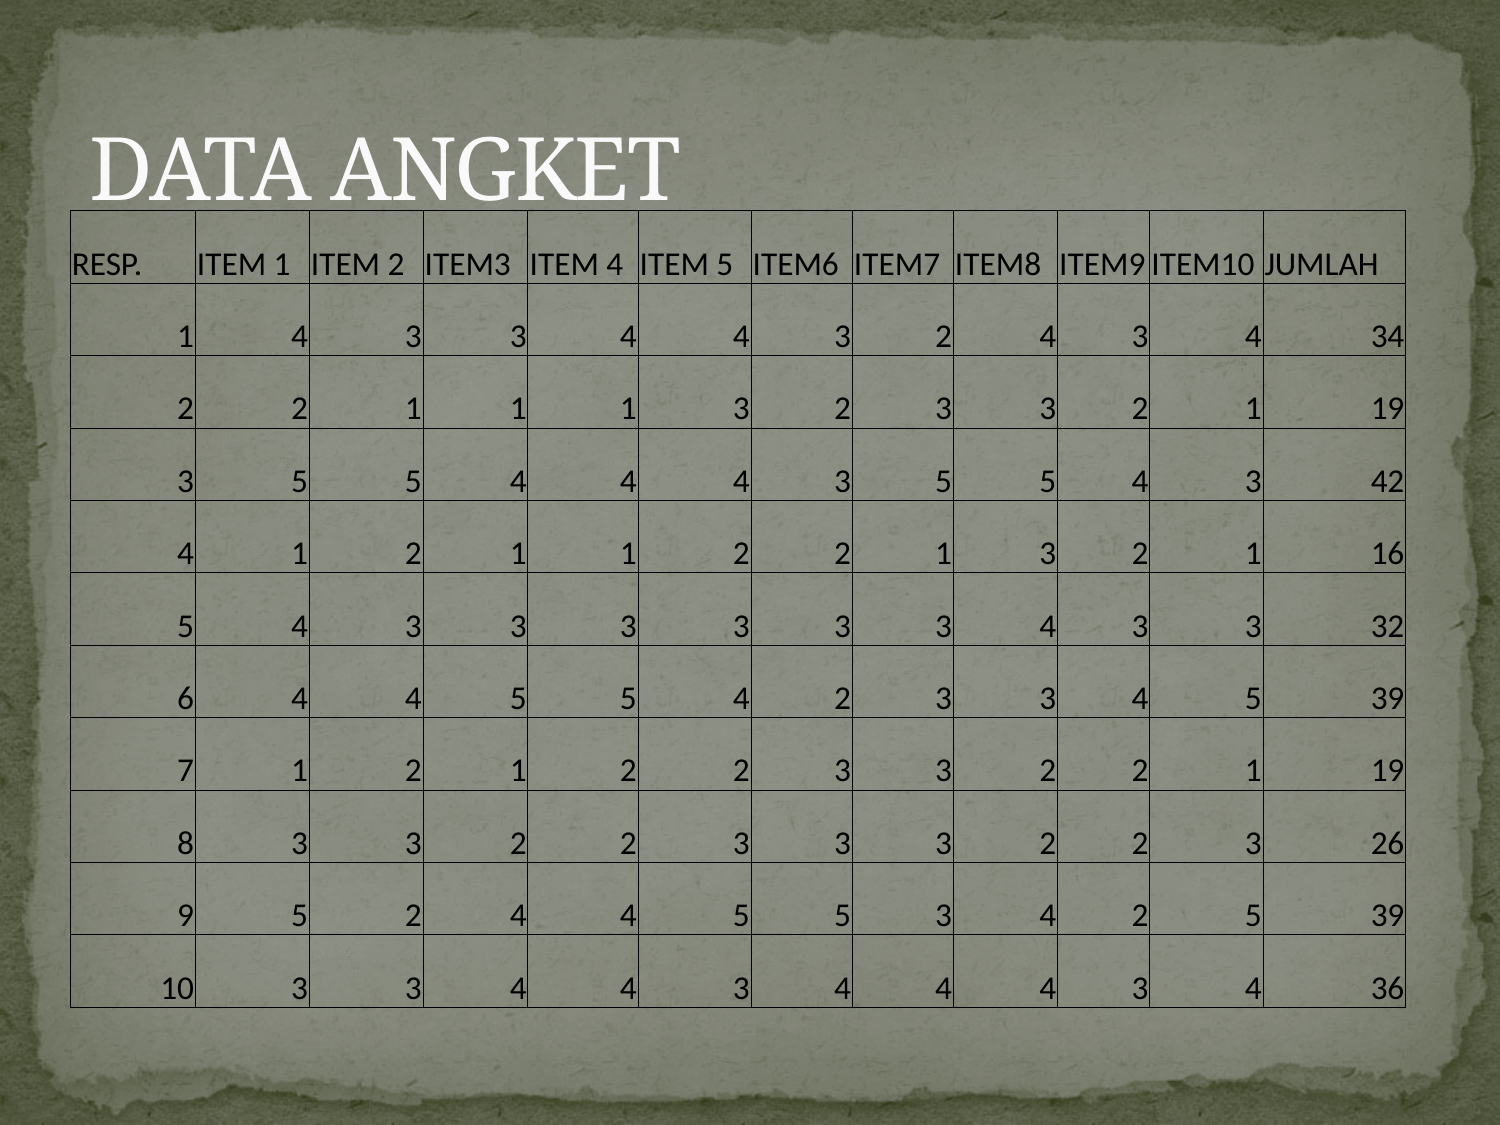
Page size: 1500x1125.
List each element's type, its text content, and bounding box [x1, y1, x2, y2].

table_cell 4 [639, 646, 751, 717]
table_header ITEM8 [954, 211, 1057, 283]
table_cell 1 [310, 356, 423, 428]
table_cell 3 [71, 429, 195, 500]
table_header ITEM 5 [639, 211, 751, 283]
table_cell 3 [1150, 573, 1263, 645]
table_cell 2 [954, 718, 1057, 790]
table_cell 1 [1150, 501, 1263, 572]
table_cell 2 [1058, 791, 1149, 862]
table_cell 3 [310, 935, 423, 1007]
table_cell 4 [424, 429, 527, 500]
table_cell 4 [196, 573, 309, 645]
table_cell 4 [528, 935, 638, 1007]
table_cell 5 [424, 646, 527, 717]
table_cell 10 [71, 935, 195, 1007]
table_cell 3 [528, 573, 638, 645]
table_cell 4 [1150, 284, 1263, 355]
table_cell 1 [528, 356, 638, 428]
table_cell 1 [424, 501, 527, 572]
table_cell 2 [528, 718, 638, 790]
table_cell 3 [639, 935, 751, 1007]
table_cell 1 [528, 501, 638, 572]
table_cell 2 [528, 791, 638, 862]
table_cell 3 [310, 573, 423, 645]
table_cell 6 [71, 646, 195, 717]
table_cell 39 [1264, 863, 1405, 934]
table_cell 3 [853, 646, 953, 717]
table_cell 4 [954, 863, 1057, 934]
table_cell 4 [196, 284, 309, 355]
table_cell 4 [639, 429, 751, 500]
table_cell 3 [424, 573, 527, 645]
table_cell 3 [752, 573, 852, 645]
table_cell 1 [196, 718, 309, 790]
table_cell 19 [1264, 718, 1405, 790]
table_cell 42 [1264, 429, 1405, 500]
table_cell 5 [71, 573, 195, 645]
table_cell 1 [853, 501, 953, 572]
table_header ITEM3 [424, 211, 527, 283]
title DATA ANGKET [74, 24, 1425, 225]
table_header ITEM6 [752, 211, 852, 283]
table_cell 2 [639, 501, 751, 572]
table_cell 5 [528, 646, 638, 717]
table_cell 3 [310, 284, 423, 355]
table_cell 3 [196, 935, 309, 1007]
table_cell 3 [424, 284, 527, 355]
table_cell 36 [1264, 935, 1405, 1007]
table_header ITEM10 [1150, 211, 1263, 283]
table_cell 2 [752, 356, 852, 428]
table_cell 2 [1058, 863, 1149, 934]
table_cell 2 [310, 863, 423, 934]
table_cell 3 [639, 356, 751, 428]
table_cell 2 [71, 356, 195, 428]
table_cell 5 [639, 863, 751, 934]
table_cell 5 [196, 863, 309, 934]
table_cell 4 [196, 646, 309, 717]
table_cell 16 [1264, 501, 1405, 572]
table_cell 3 [954, 501, 1057, 572]
table_cell 2 [954, 791, 1057, 862]
table_cell 4 [1058, 429, 1149, 500]
table_cell 4 [528, 284, 638, 355]
table_cell 32 [1264, 573, 1405, 645]
table_cell 5 [196, 429, 309, 500]
table_cell 2 [196, 356, 309, 428]
table_cell 2 [310, 718, 423, 790]
table_cell 3 [639, 791, 751, 862]
table_cell 5 [310, 429, 423, 500]
table_cell 3 [1150, 791, 1263, 862]
table_cell 26 [1264, 791, 1405, 862]
table_header ITEM7 [853, 211, 953, 283]
table_cell 2 [853, 284, 953, 355]
table_header ITEM 1 [196, 211, 309, 283]
table_cell 4 [528, 863, 638, 934]
table_cell 3 [853, 718, 953, 790]
table_cell 3 [1058, 935, 1149, 1007]
table_cell 3 [310, 791, 423, 862]
table_cell 7 [71, 718, 195, 790]
table_cell 5 [954, 429, 1057, 500]
table_cell 3 [853, 573, 953, 645]
table_cell 3 [853, 863, 953, 934]
table_cell 2 [310, 501, 423, 572]
table_cell 5 [1150, 863, 1263, 934]
table_cell 5 [853, 429, 953, 500]
table_cell 3 [853, 791, 953, 862]
table_header JUMLAH [1264, 211, 1405, 283]
table_cell 1 [424, 718, 527, 790]
table_cell 3 [954, 356, 1057, 428]
table_cell 1 [71, 284, 195, 355]
table_cell 3 [752, 284, 852, 355]
table_cell 1 [424, 356, 527, 428]
table_cell 4 [954, 935, 1057, 1007]
table_cell 4 [954, 573, 1057, 645]
table_cell 4 [310, 646, 423, 717]
table_cell 4 [424, 863, 527, 934]
table_cell 4 [954, 284, 1057, 355]
table_cell 4 [424, 935, 527, 1007]
table_cell 2 [752, 646, 852, 717]
table_cell 3 [196, 791, 309, 862]
table_cell 34 [1264, 284, 1405, 355]
table_cell 5 [1150, 646, 1263, 717]
table_cell 4 [528, 429, 638, 500]
table_cell 5 [752, 863, 852, 934]
table_cell 2 [1058, 356, 1149, 428]
table_cell 4 [853, 935, 953, 1007]
table_header ITEM 2 [310, 211, 423, 283]
table_cell 1 [1150, 356, 1263, 428]
table_cell 2 [752, 501, 852, 572]
table_header RESP. [71, 211, 195, 283]
table_cell 4 [71, 501, 195, 572]
table_cell 8 [71, 791, 195, 862]
table_cell 9 [71, 863, 195, 934]
table_cell 3 [752, 718, 852, 790]
table_cell 2 [639, 718, 751, 790]
table_cell 3 [853, 356, 953, 428]
table_cell 4 [752, 935, 852, 1007]
table_cell 2 [424, 791, 527, 862]
table_cell 1 [196, 501, 309, 572]
table_cell 2 [1058, 501, 1149, 572]
table_cell 4 [639, 284, 751, 355]
table_header ITEM9 [1058, 211, 1149, 283]
table_cell 1 [1150, 718, 1263, 790]
table_header ITEM 4 [528, 211, 638, 283]
table_cell 19 [1264, 356, 1405, 428]
table_cell 2 [1058, 718, 1149, 790]
table_cell 39 [1264, 646, 1405, 717]
table_cell 3 [954, 646, 1057, 717]
table_cell 3 [1058, 573, 1149, 645]
table_cell 3 [1058, 284, 1149, 355]
table_cell 3 [639, 573, 751, 645]
table_cell 3 [1150, 429, 1263, 500]
table_cell 4 [1058, 646, 1149, 717]
table_cell 3 [752, 791, 852, 862]
table_cell 4 [1150, 935, 1263, 1007]
table_cell 3 [752, 429, 852, 500]
